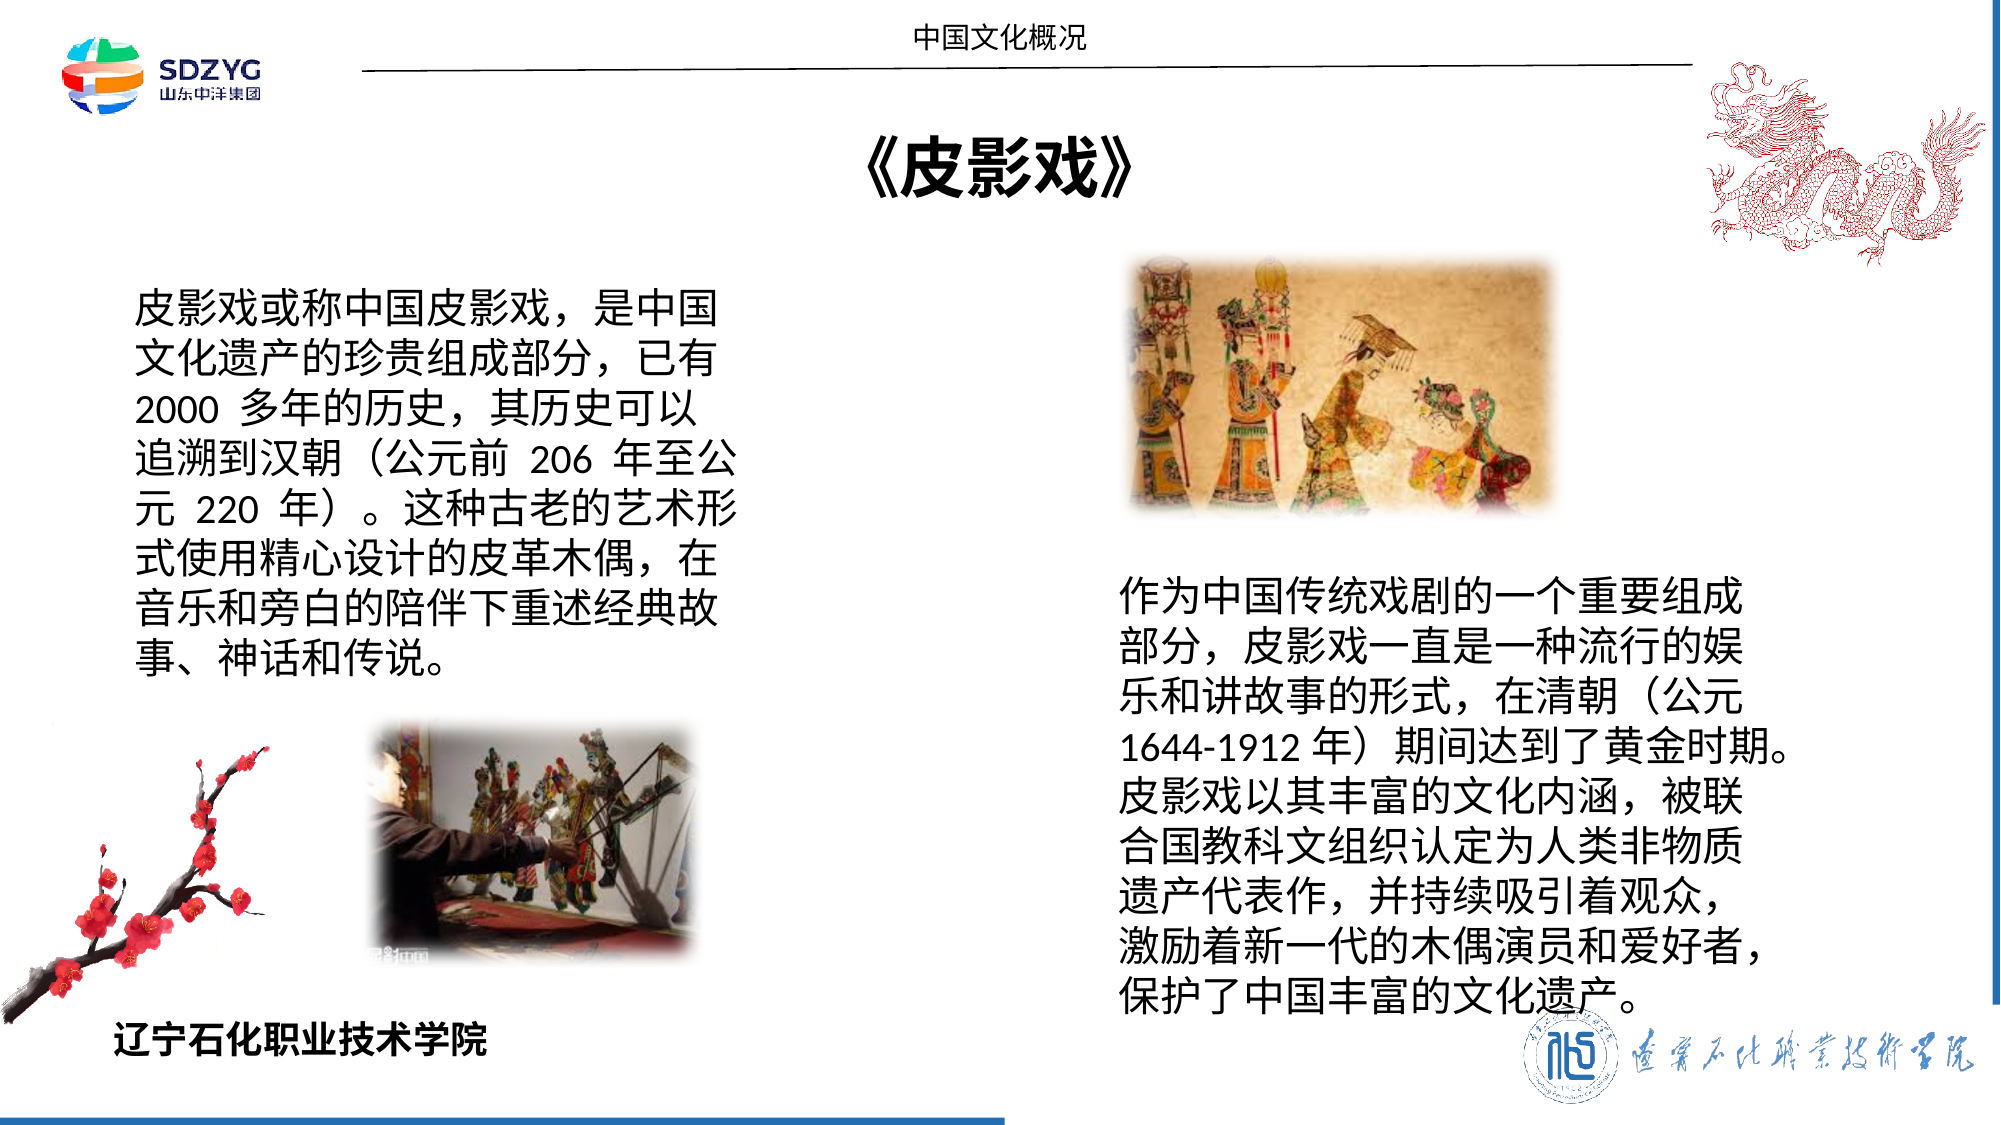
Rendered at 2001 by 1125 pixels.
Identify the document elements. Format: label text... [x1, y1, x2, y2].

picture [1521, 1004, 1974, 1106]
text_box 中国文化概况 [897, 12, 1103, 62]
picture [0, 712, 328, 1074]
picture [1706, 62, 1986, 267]
picture [361, 712, 705, 970]
text_box [0, 1117, 1006, 1125]
text_box 皮影戏或称中国皮影戏，是中国文化遗产的珍贵组成部分，已有 2000 多年的历史，其历史可以追溯到汉朝（公元前 206 年至公元 220 年）。这种古老的艺术形式使用精心设计的皮革木偶，在音乐和旁白的陪伴下重述经典故事、神话和传说。 [119, 274, 755, 690]
text_box 作为中国传统戏剧的一个重要组成部分，皮影戏一直是一种流行的娱乐和讲故事的形式，在清朝（公元1644-1912年）期间达到了黄金时期。皮影戏以其丰富的文化内涵，被联合国教科文组织认定为人类非物质遗产代表作，并持续吸引着观众，激励着新一代的木偶演员和爱好者，保护了中国丰富的文化遗产。 [1103, 562, 1801, 1028]
text_box 《皮影戏》 [818, 118, 1182, 214]
picture [61, 37, 260, 116]
text_box [1991, 0, 2000, 1006]
text_box 辽宁石化职业技术学院 [328, 1009, 506, 1069]
picture [1117, 247, 1567, 523]
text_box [361, 64, 1693, 72]
